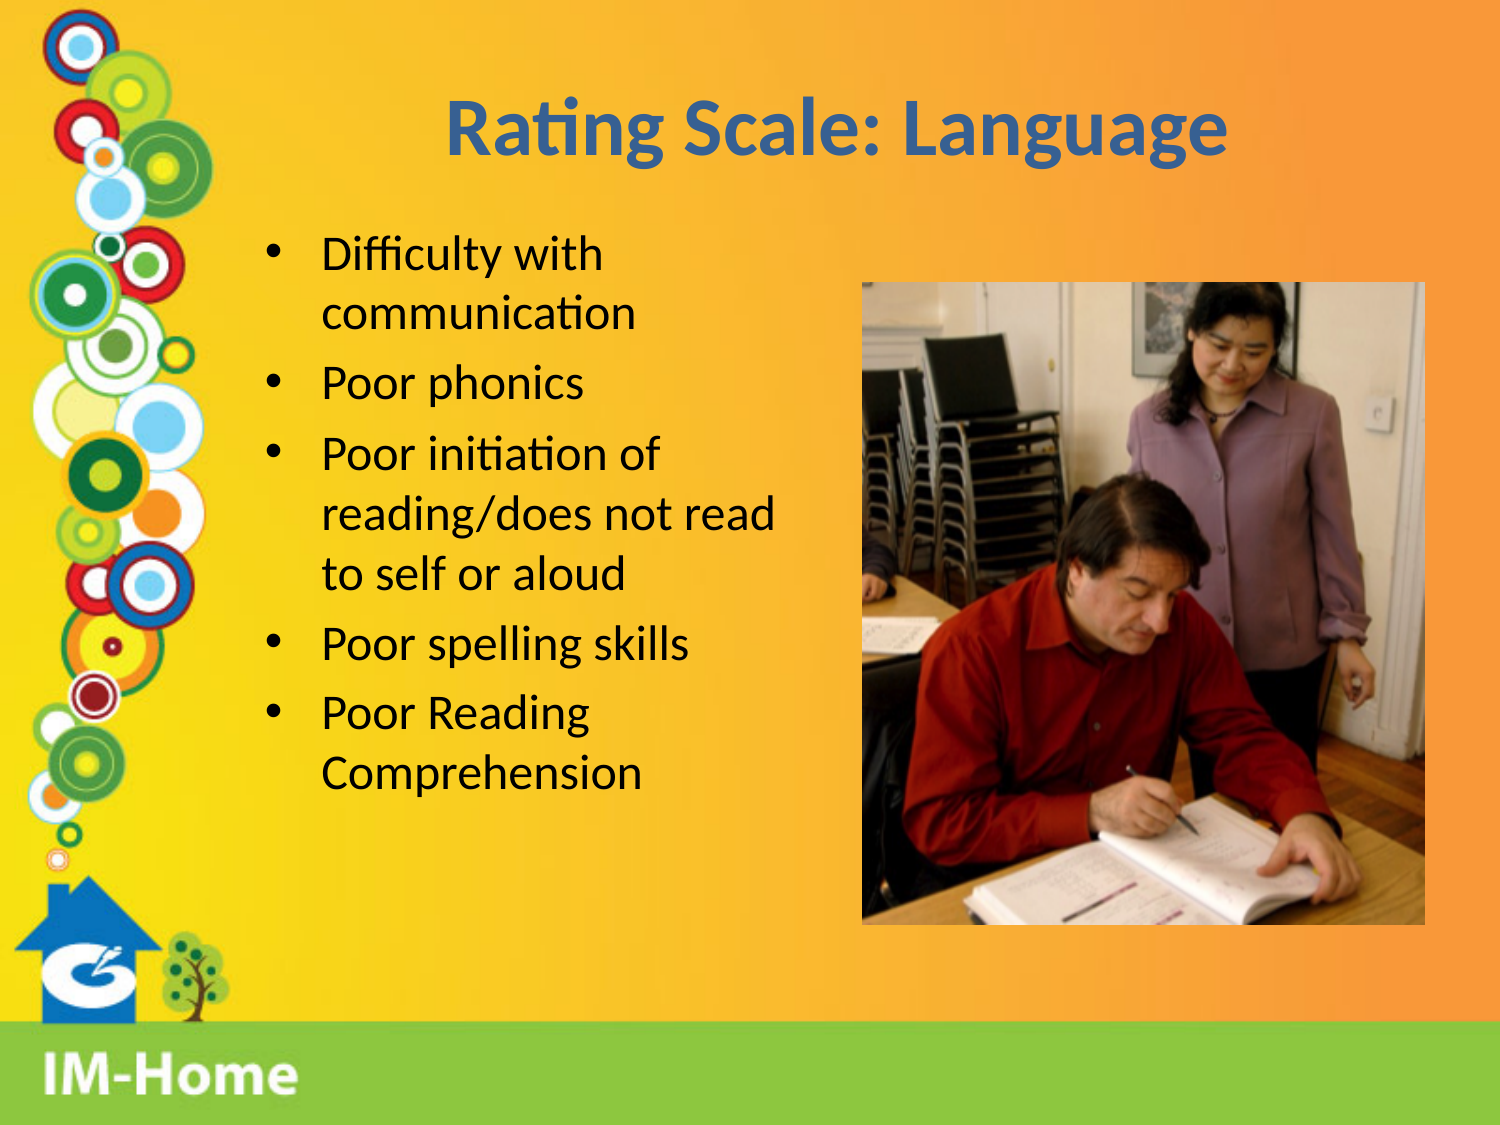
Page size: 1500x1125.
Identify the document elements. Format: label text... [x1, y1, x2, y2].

list Difficulty with communication Poor phonics Poor initiation of reading/does not read to self or aloud Poor spelling skills Poor Reading Comprehension [249, 212, 813, 1006]
title Rating Scale: Language [249, 56, 1426, 188]
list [862, 282, 1426, 926]
picture [0, 0, 1500, 1125]
